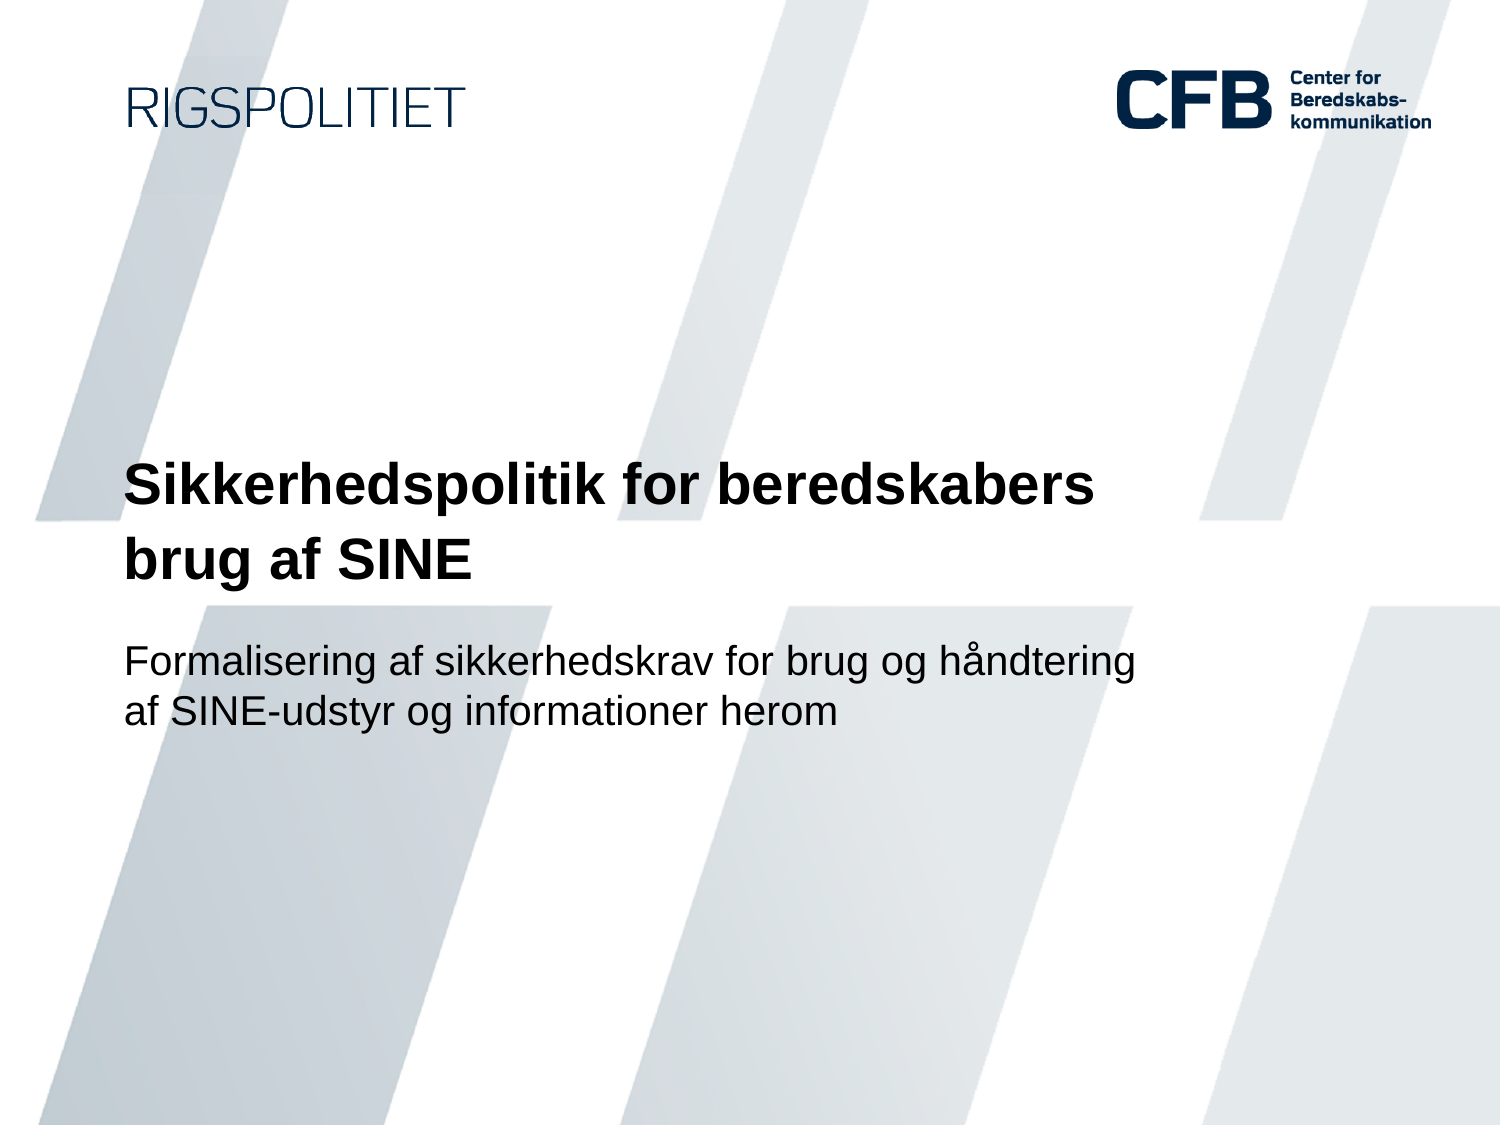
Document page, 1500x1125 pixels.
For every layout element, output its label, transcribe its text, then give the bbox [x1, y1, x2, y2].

picture [0, 0, 1500, 1125]
title Sikkerhedspolitik for beredskabers brug af SINE [123, 349, 1400, 592]
subtitle Formalisering af sikkerhedskrav for brug og håndtering af SINE-udstyr og informationer herom [123, 633, 1175, 752]
